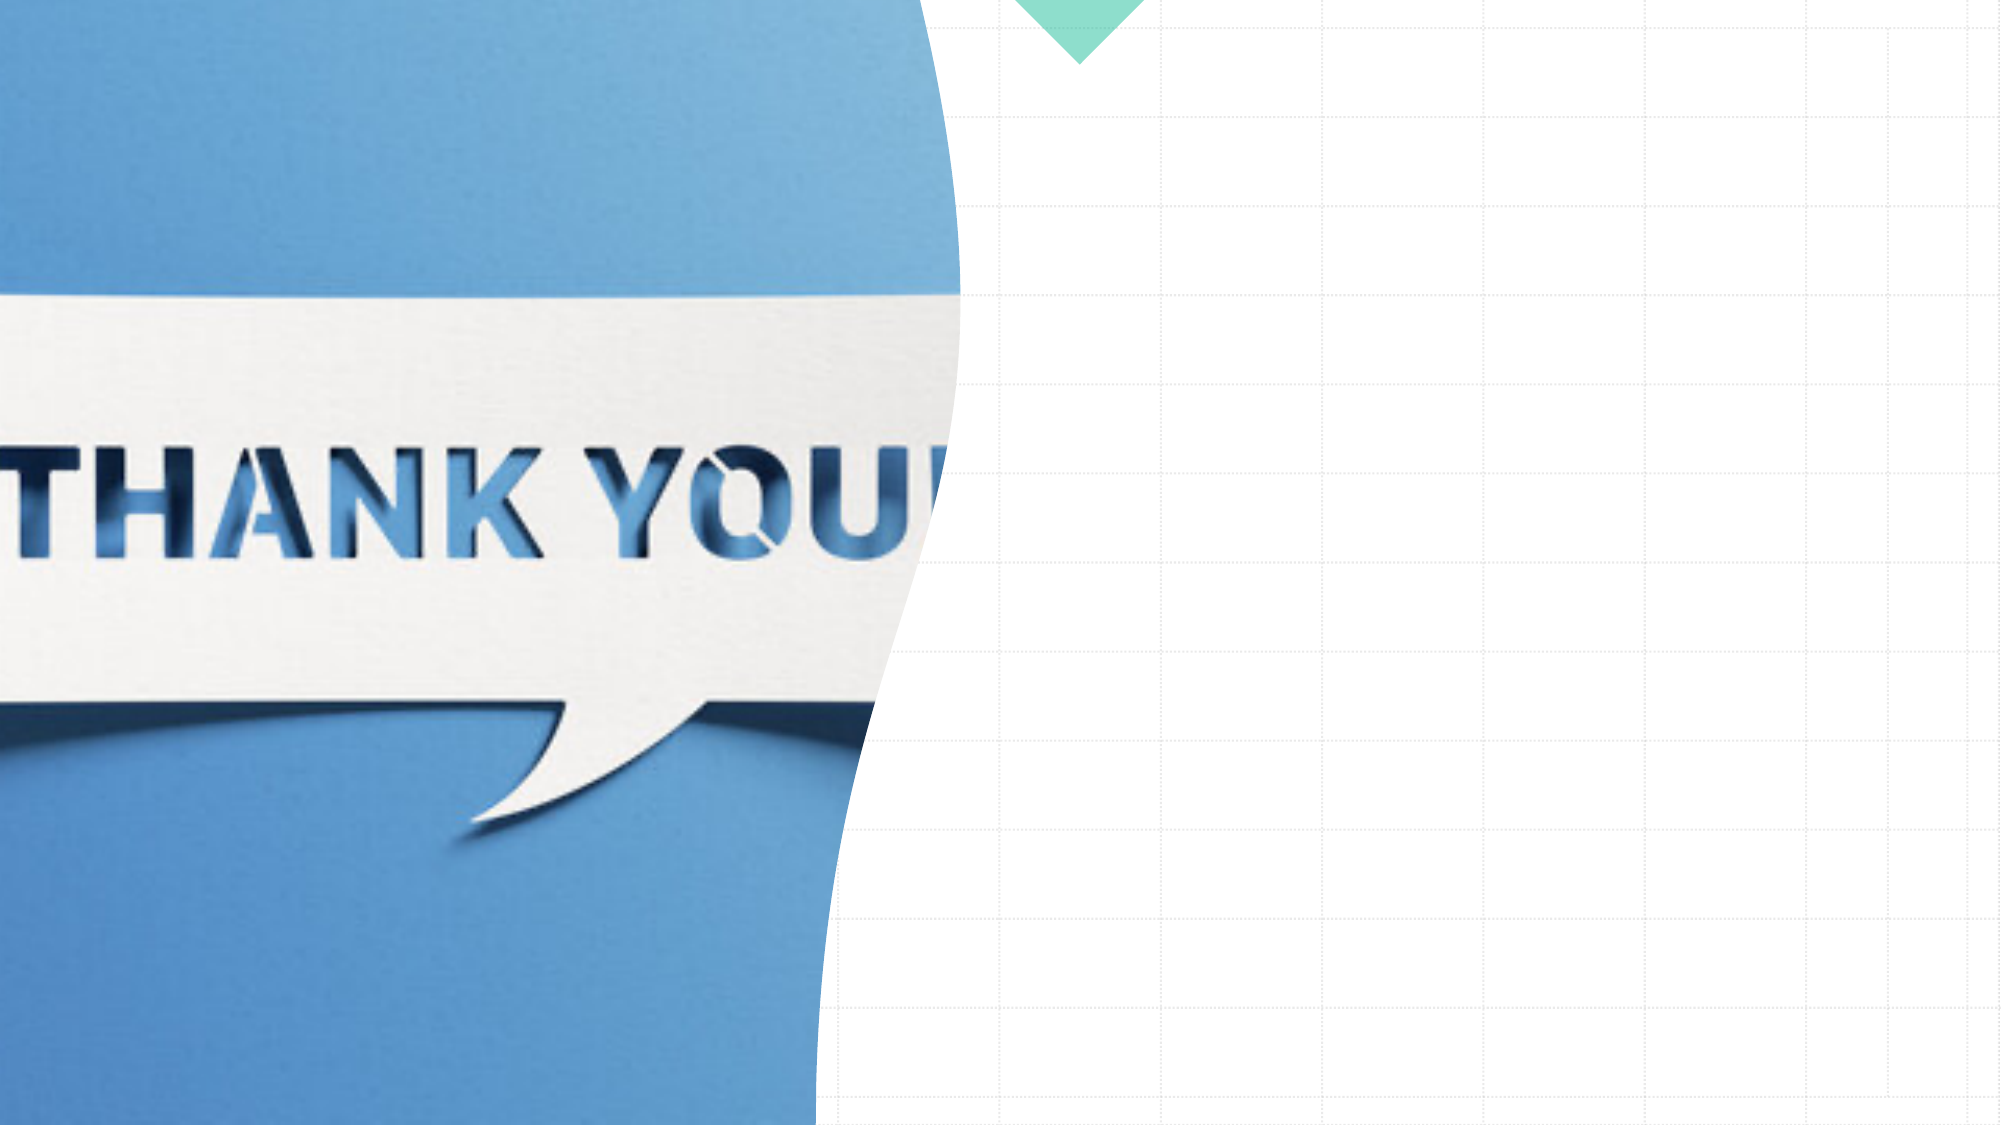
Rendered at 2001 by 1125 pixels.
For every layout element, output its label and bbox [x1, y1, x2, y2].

picture [0, 0, 961, 1125]
text_box [961, 0, 2000, 1125]
